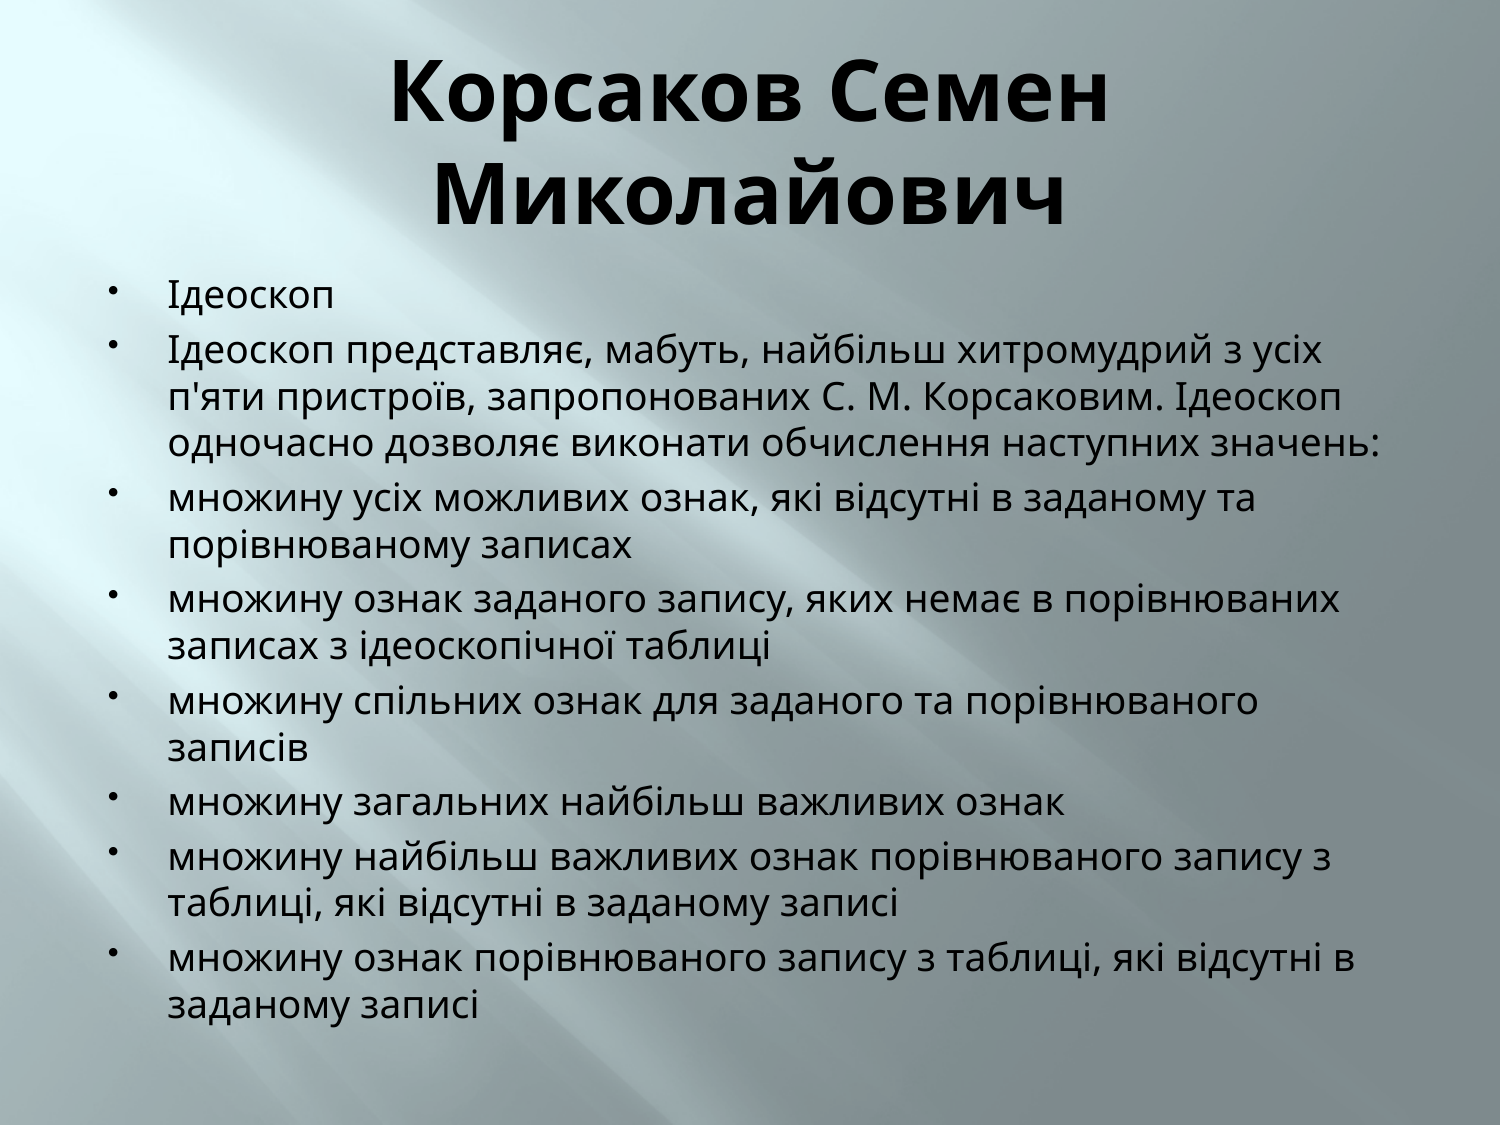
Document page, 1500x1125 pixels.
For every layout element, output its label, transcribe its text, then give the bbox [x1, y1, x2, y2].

title Корсаков Семен Миколайович [75, 45, 1425, 233]
list Ідеоскоп Ідеоскоп представляє, мабуть, найбільш хитромудрий з усіх п'яти пристроїв, запропонованих С. М. Корсаковим. Ідеоскоп одночасно дозволяє виконати обчислення наступних значень: множину усіх можливих ознак, які відсутні в заданому та порівнюваному записах множину ознак заданого запису, яких немає в порівнюваних записах з ідеоскопічної таблиці множину спільних ознак для заданого та порівнюваного записів множину загальних найбільш важливих ознак множину найбільш важливих ознак порівнюваного запису з таблиці, які відсутні в заданому записі множину ознак порівнюваного запису з таблиці, які відсутні в заданому записі [75, 262, 1425, 1035]
